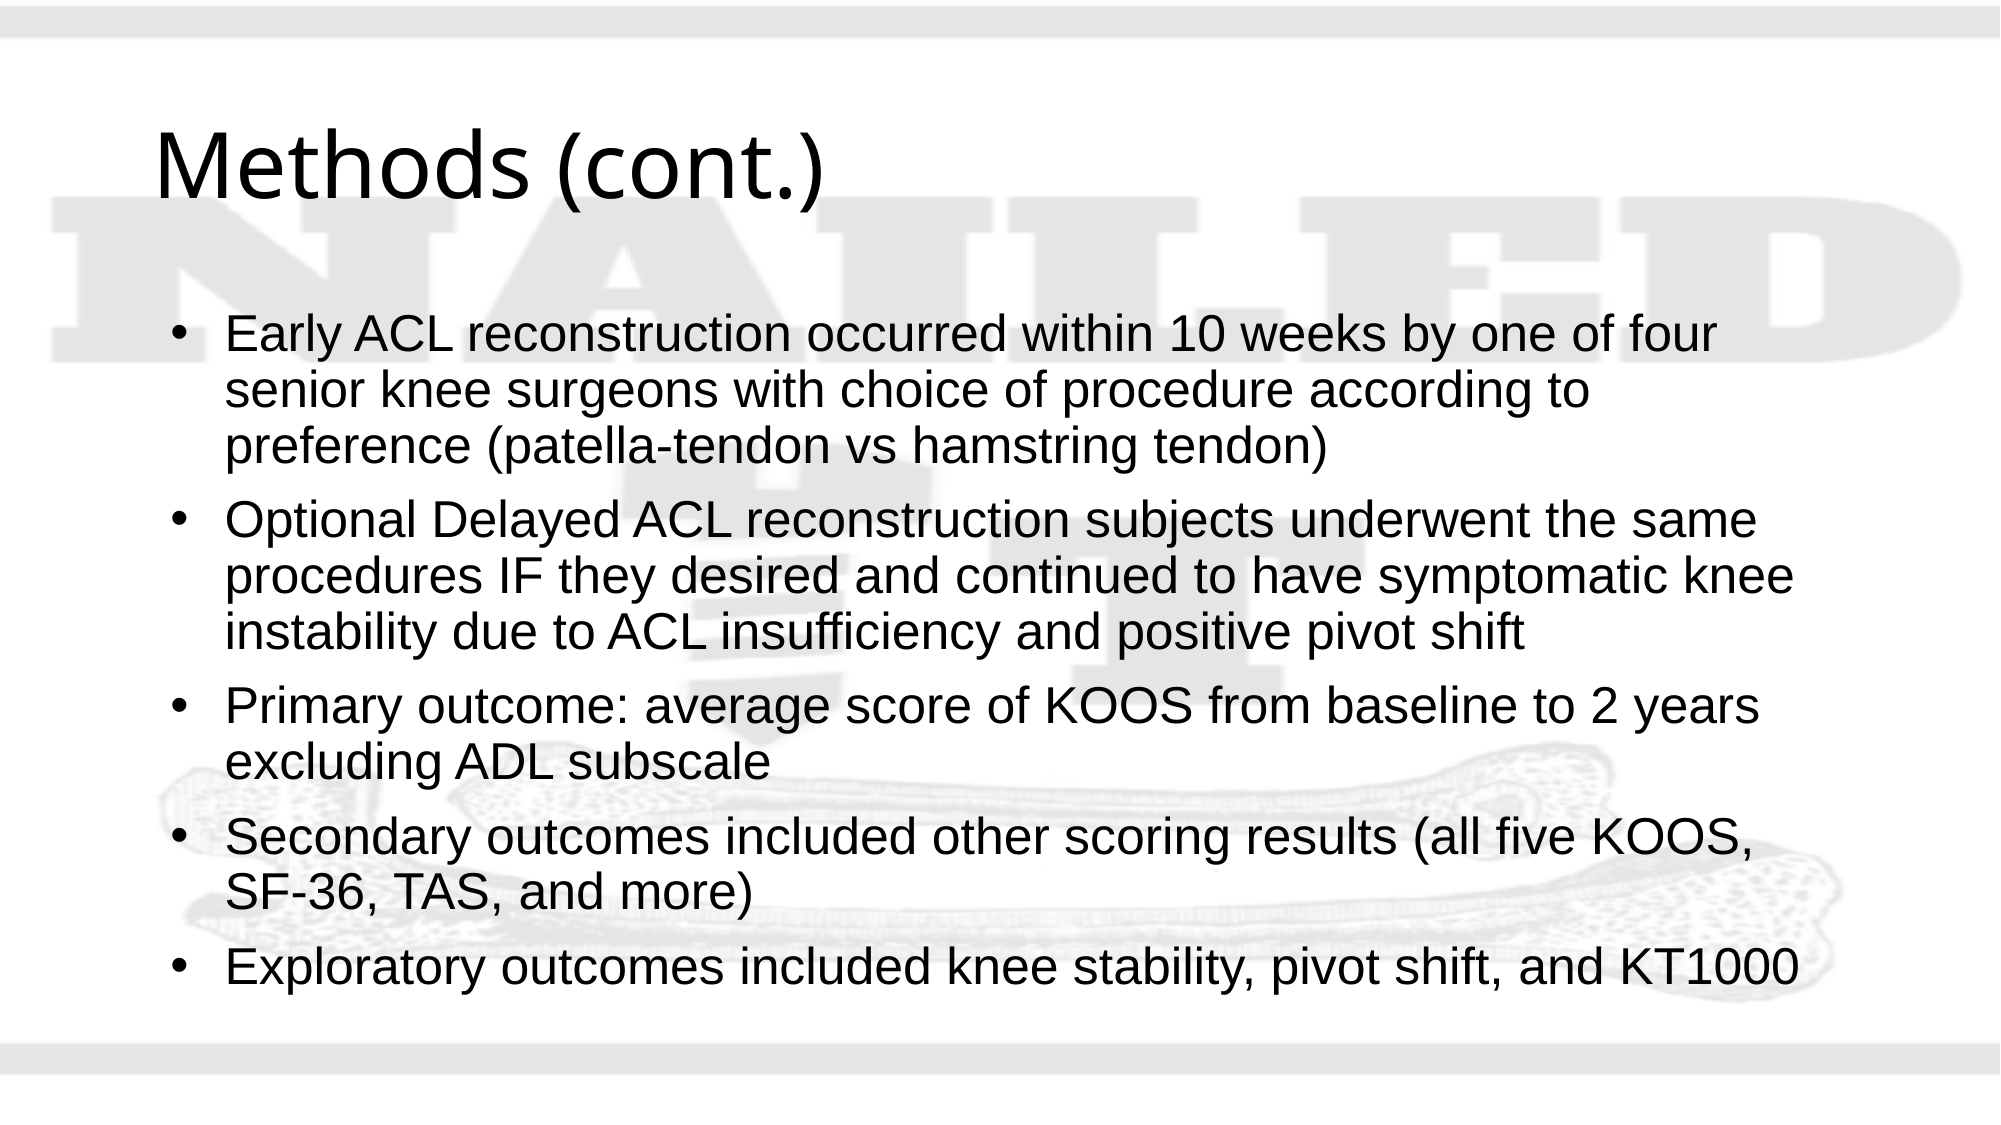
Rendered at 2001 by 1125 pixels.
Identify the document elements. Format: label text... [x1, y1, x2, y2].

list Early ACL reconstruction occurred within 10 weeks by one of four senior knee surgeons with choice of procedure according to preference (patella-tendon vs hamstring tendon) Optional Delayed ACL reconstruction subjects underwent the same procedures IF they desired and continued to have symptomatic knee instability due to ACL insufficiency and positive pivot shift Primary outcome: average score of KOOS from baseline to 2 years excluding ADL subscale Secondary outcomes included other scoring results (all five KOOS, SF-36, TAS, and more) Exploratory outcomes included knee stability, pivot shift, and KT1000 [137, 299, 1863, 1014]
title Methods (cont.) [137, 59, 1863, 278]
